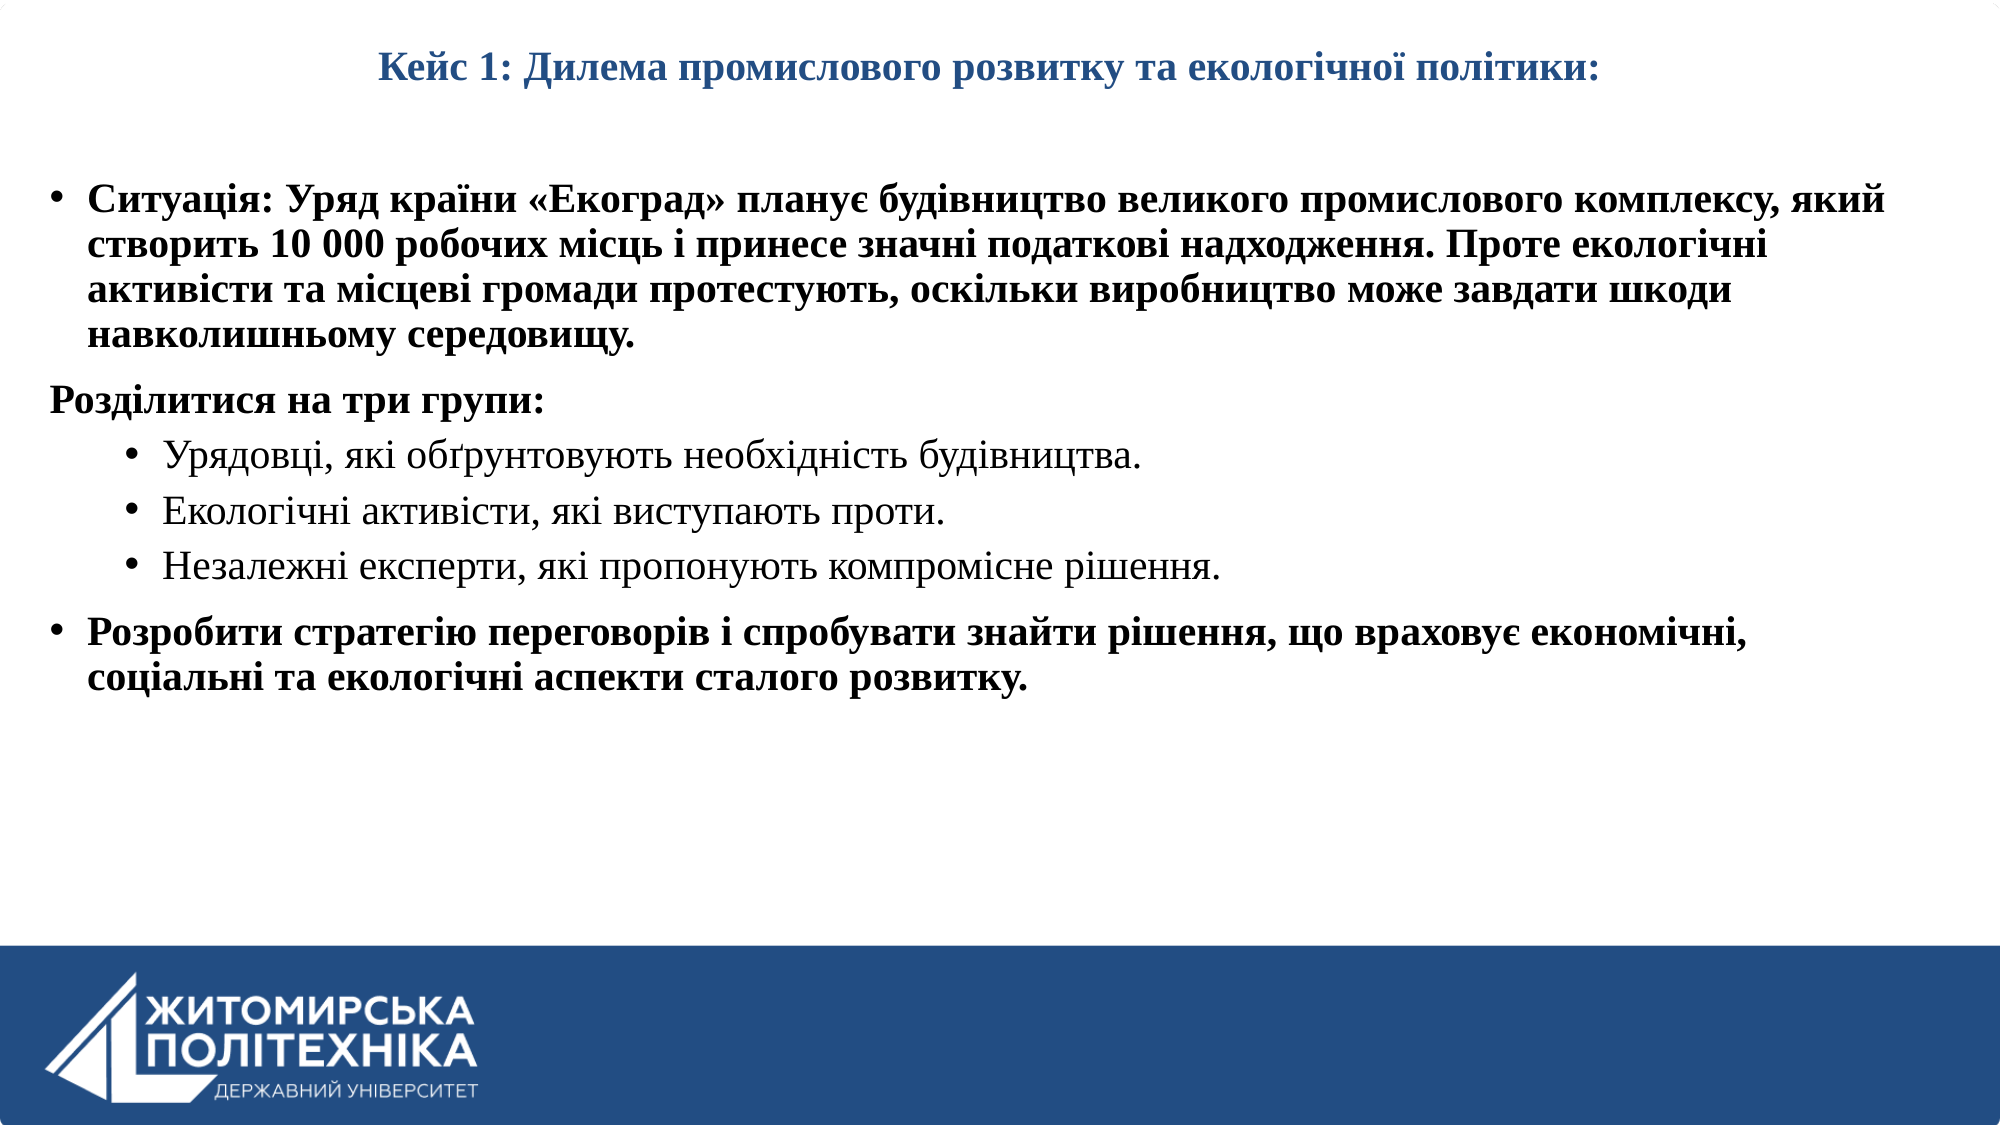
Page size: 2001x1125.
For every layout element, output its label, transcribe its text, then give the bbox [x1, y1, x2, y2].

picture [0, 3, 2000, 1125]
list Кейс 1: Дилема промислового розвитку та екологічної політики: Ситуація: Уряд країни «Екоград» планує будівництво великого промислового комплексу, який створить 10 000 робочих місць і принесе значні податкові надходження. Проте екологічні активісти та місцеві громади протестують, оскільки виробництво може завдати шкоди навколишньому середовищу. Розділитися на три групи: Урядовці, які обґрунтовують необхідність будівництва. Екологічні активісти, які виступають проти. Незалежні експерти, які пропонують компромісне рішення. Розробити стратегію переговорів і спробувати знайти рішення, що враховує економічні, соціальні та екологічні аспекти сталого розвитку. [34, 37, 1945, 947]
